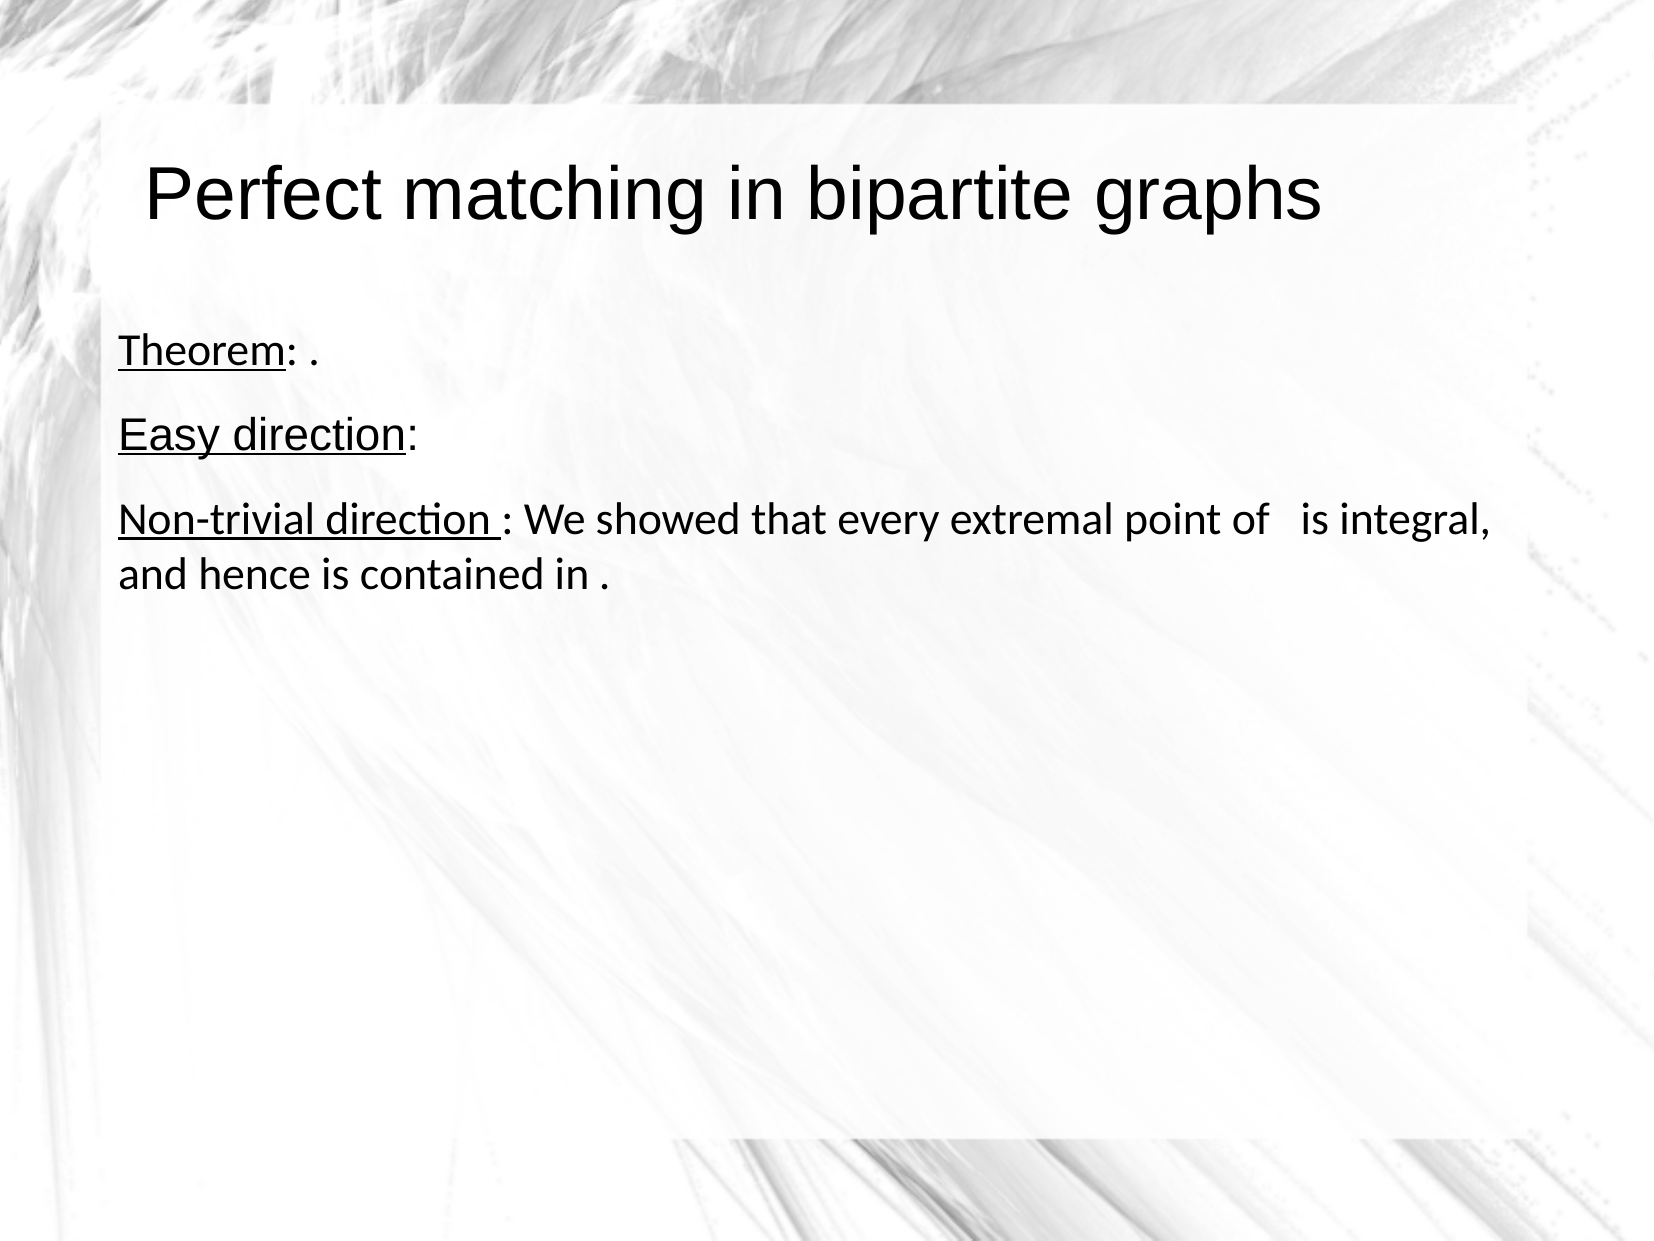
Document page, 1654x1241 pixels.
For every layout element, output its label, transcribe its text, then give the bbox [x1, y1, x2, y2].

title Perfect matching in bipartite graphs [118, 110, 1506, 279]
picture [0, 0, 1654, 1241]
